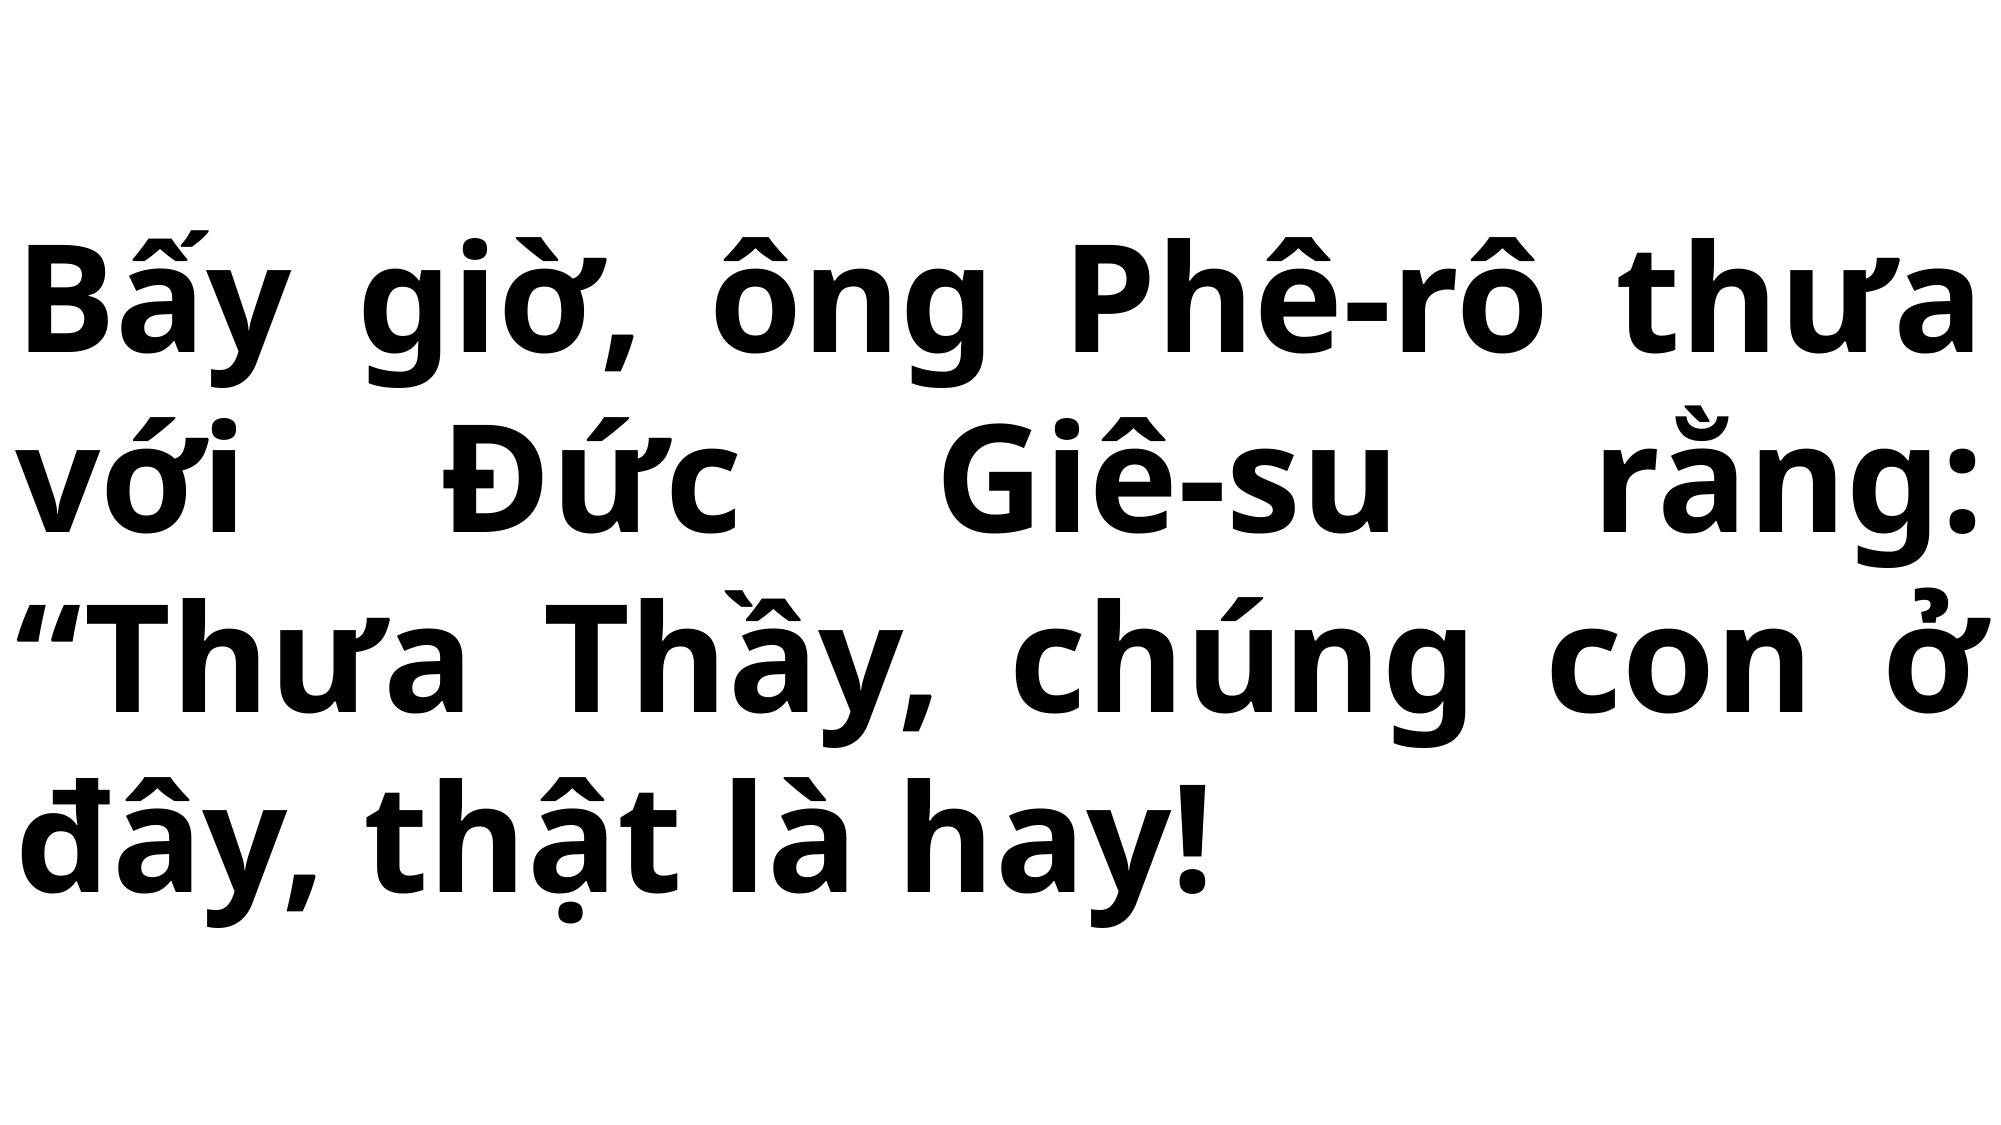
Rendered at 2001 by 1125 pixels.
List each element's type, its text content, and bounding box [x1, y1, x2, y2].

title Bấy giờ, ông Phê-rô thưa với Đức Giê-su rằng: “Thưa Thầy, chúng con ở đây, thật là hay! [0, 0, 2000, 1125]
